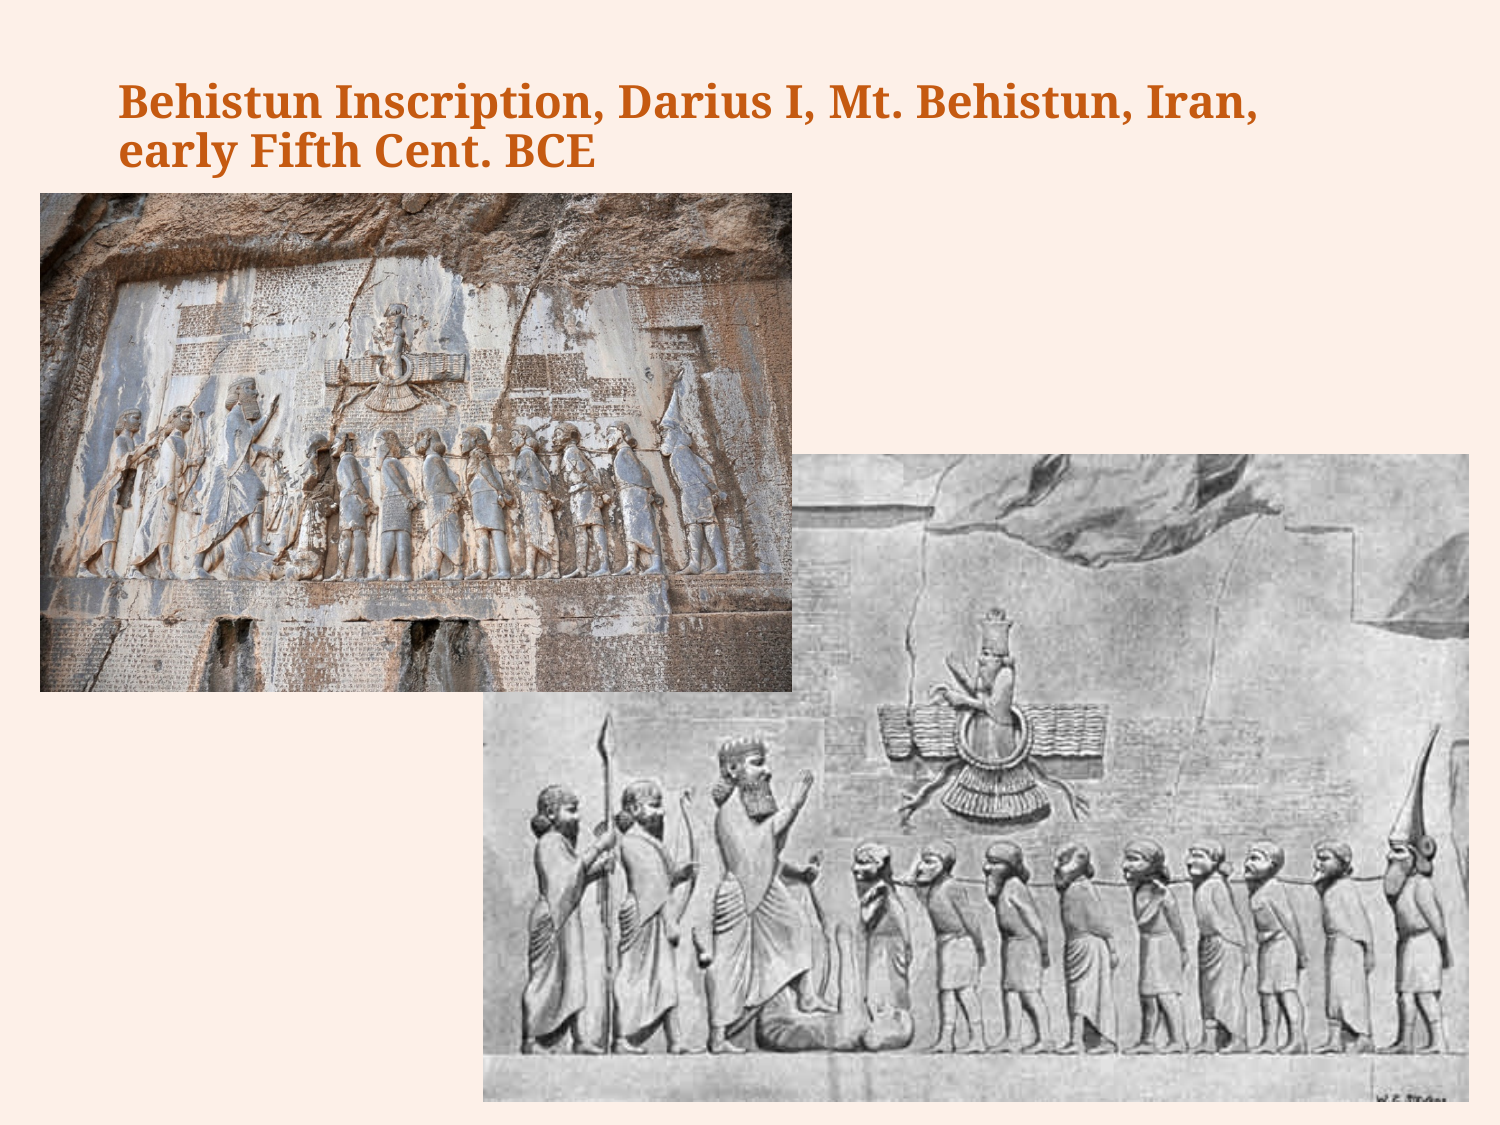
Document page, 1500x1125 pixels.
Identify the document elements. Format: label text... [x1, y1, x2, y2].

title Behistun Inscription, Darius I, Mt. Behistun, Iran, early Fifth Cent. BCE [103, 75, 1397, 182]
picture [40, 193, 1469, 1102]
